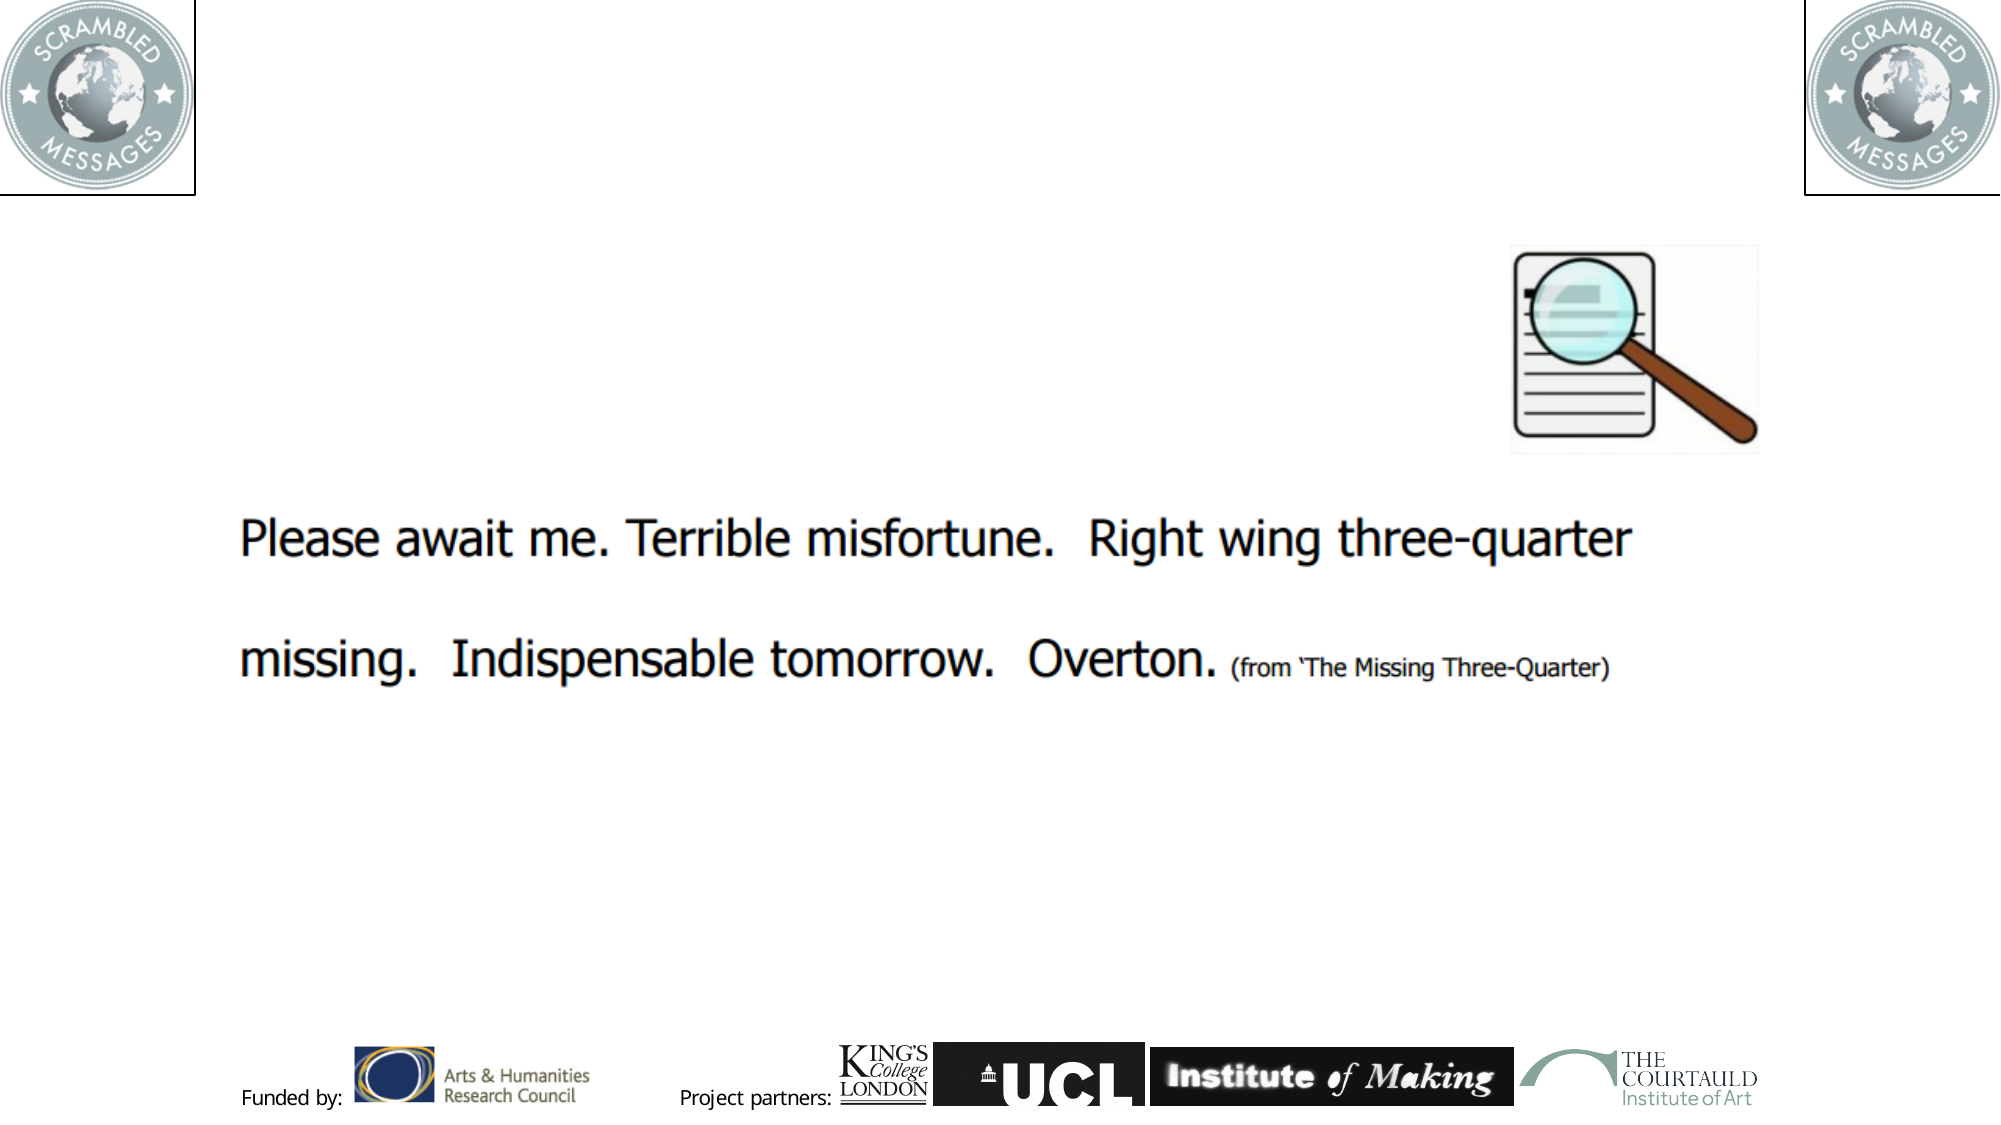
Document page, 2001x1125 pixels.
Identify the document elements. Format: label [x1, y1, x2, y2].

picture [0, 0, 194, 194]
picture [1806, 0, 2000, 194]
picture [240, 1042, 1759, 1110]
picture [208, 242, 1792, 883]
